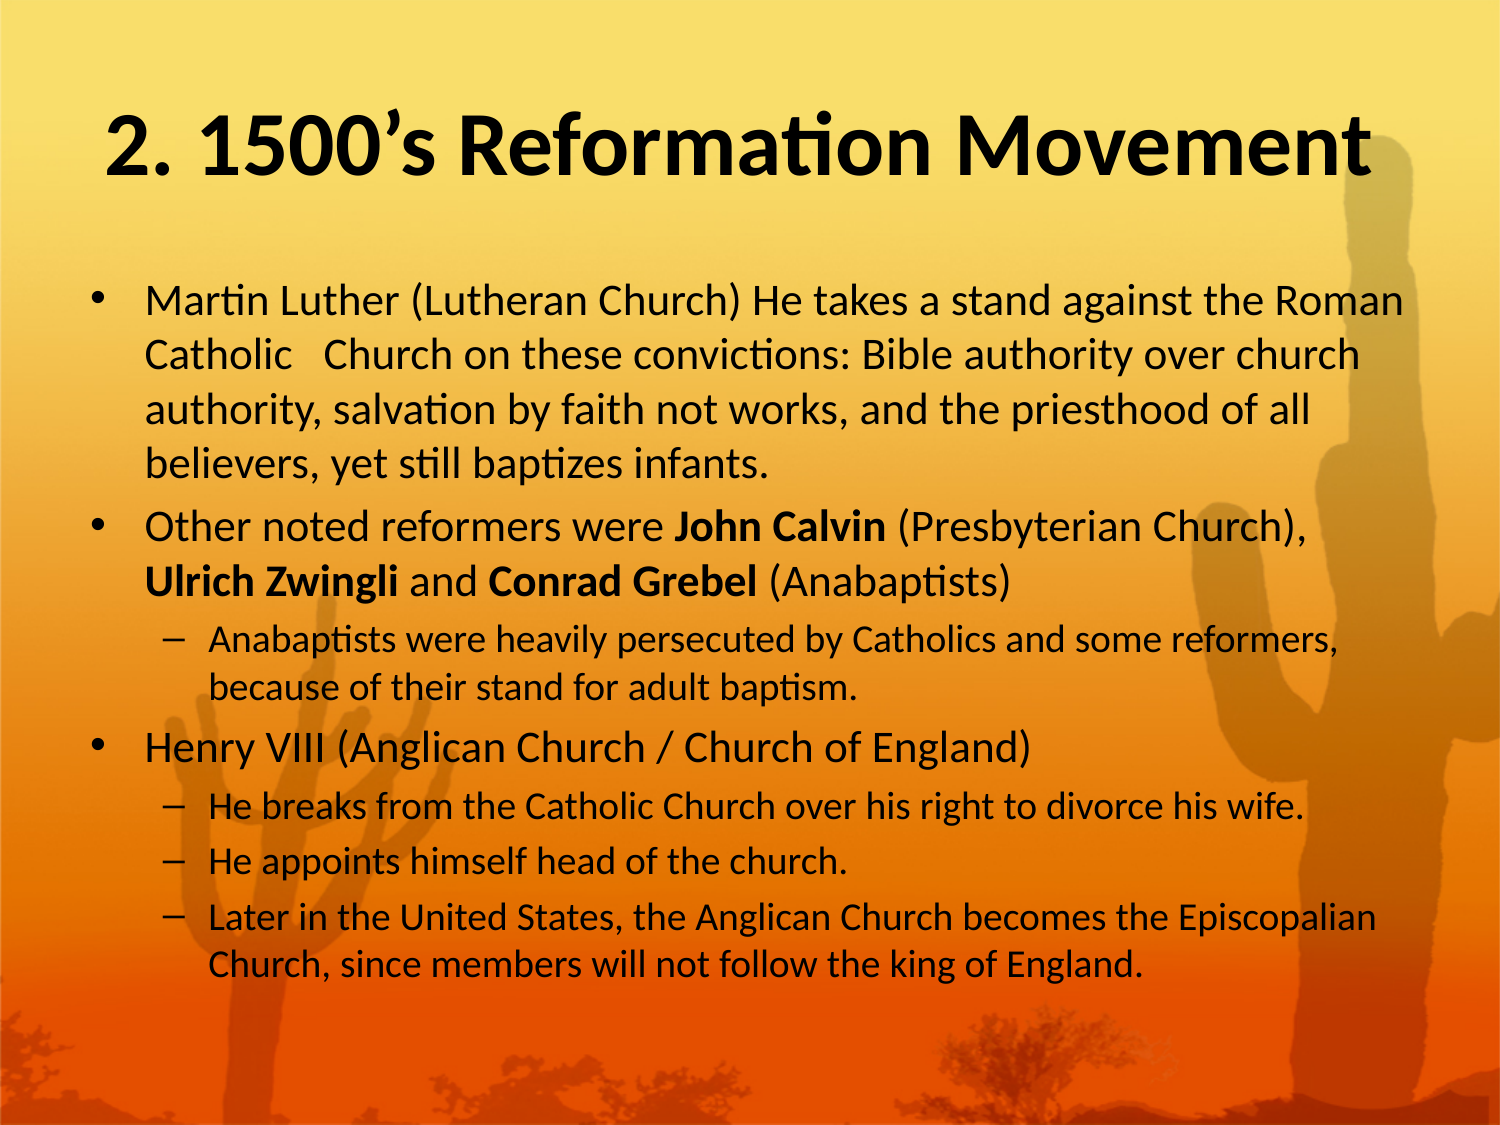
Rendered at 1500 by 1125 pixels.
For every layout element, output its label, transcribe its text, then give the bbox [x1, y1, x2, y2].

list Martin Luther (Lutheran Church) He takes a stand against the Roman Catholic Church on these convictions: Bible authority over church authority, salvation by faith not works, and the priesthood of all believers, yet still baptizes infants. Other noted reformers were John Calvin (Presbyterian Church), Ulrich Zwingli and Conrad Grebel (Anabaptists) Anabaptists were heavily persecuted by Catholics and some reformers, because of their stand for adult baptism. Henry VIII (Anglican Church / Church of England) He breaks from the Catholic Church over his right to divorce his wife. He appoints himself head of the church. Later in the United States, the Anglican Church becomes the Episcopalian Church, since members will not follow the king of England. [75, 262, 1425, 1005]
title 2. 1500’s Reformation Movement [75, 45, 1425, 233]
picture [0, 0, 1500, 1125]
